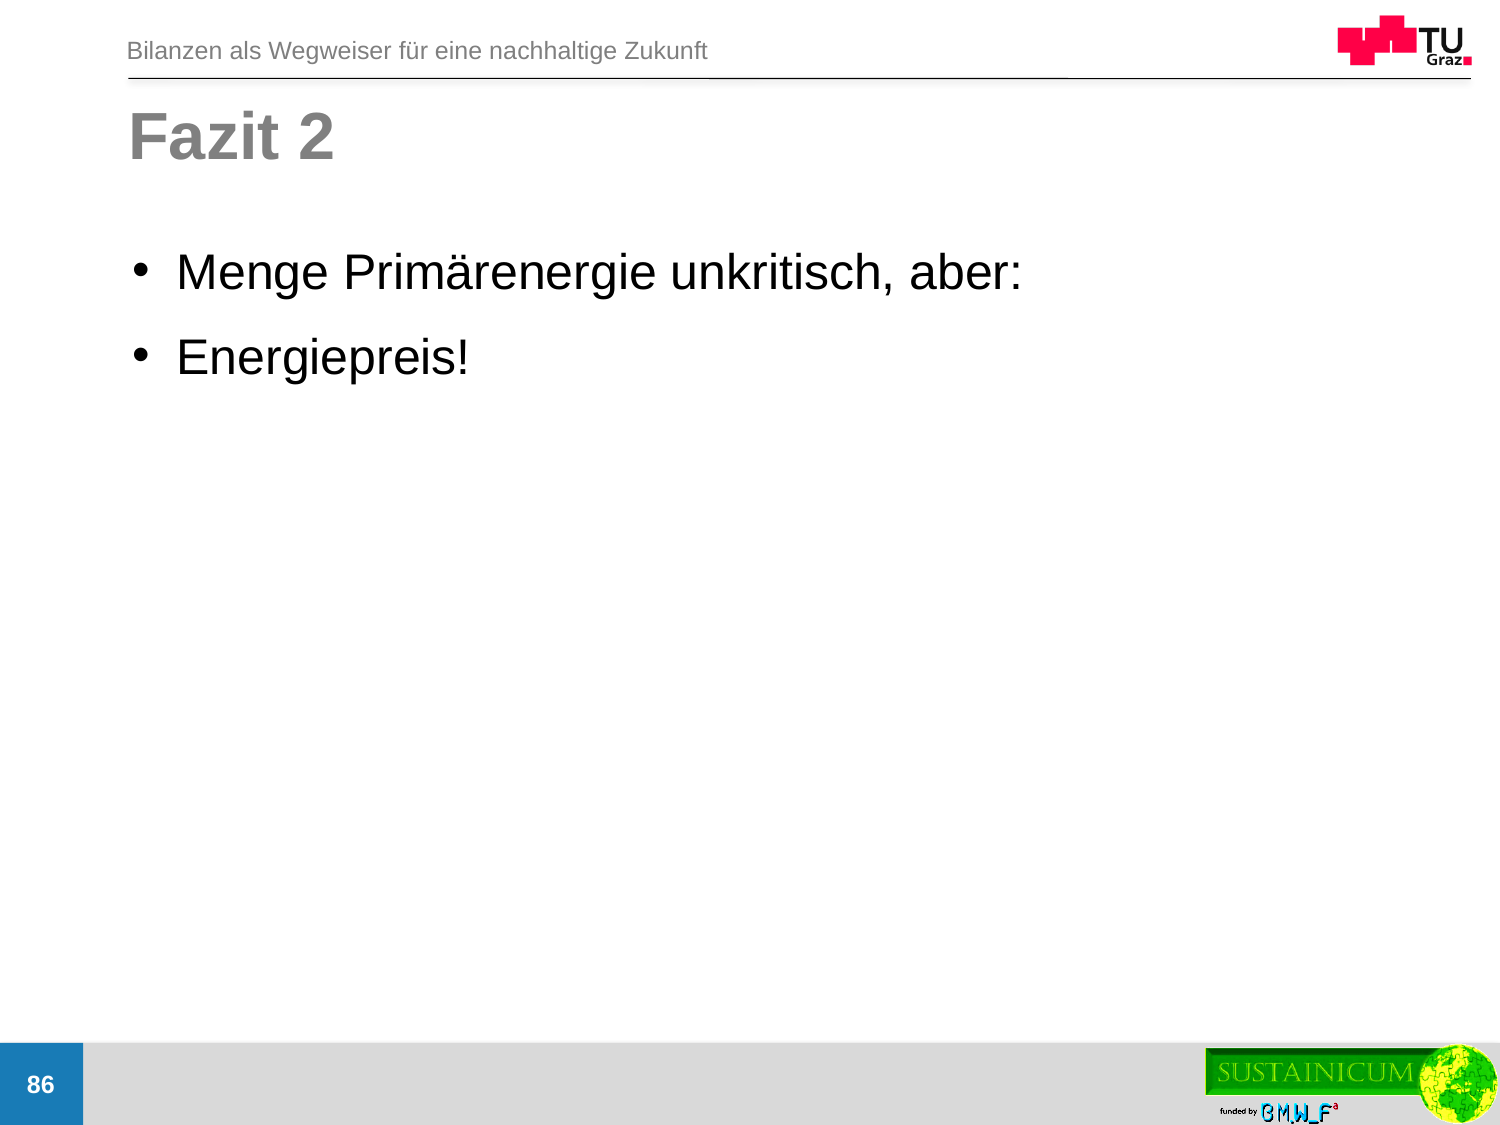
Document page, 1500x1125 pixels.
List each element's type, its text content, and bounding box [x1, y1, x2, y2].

title Fazit 2 [113, 85, 1500, 197]
picture [1335, 12, 1474, 68]
picture [1205, 1041, 1500, 1125]
text_box Menge Primärenergie unkritisch, aber: Energiepreis! [117, 231, 1040, 392]
